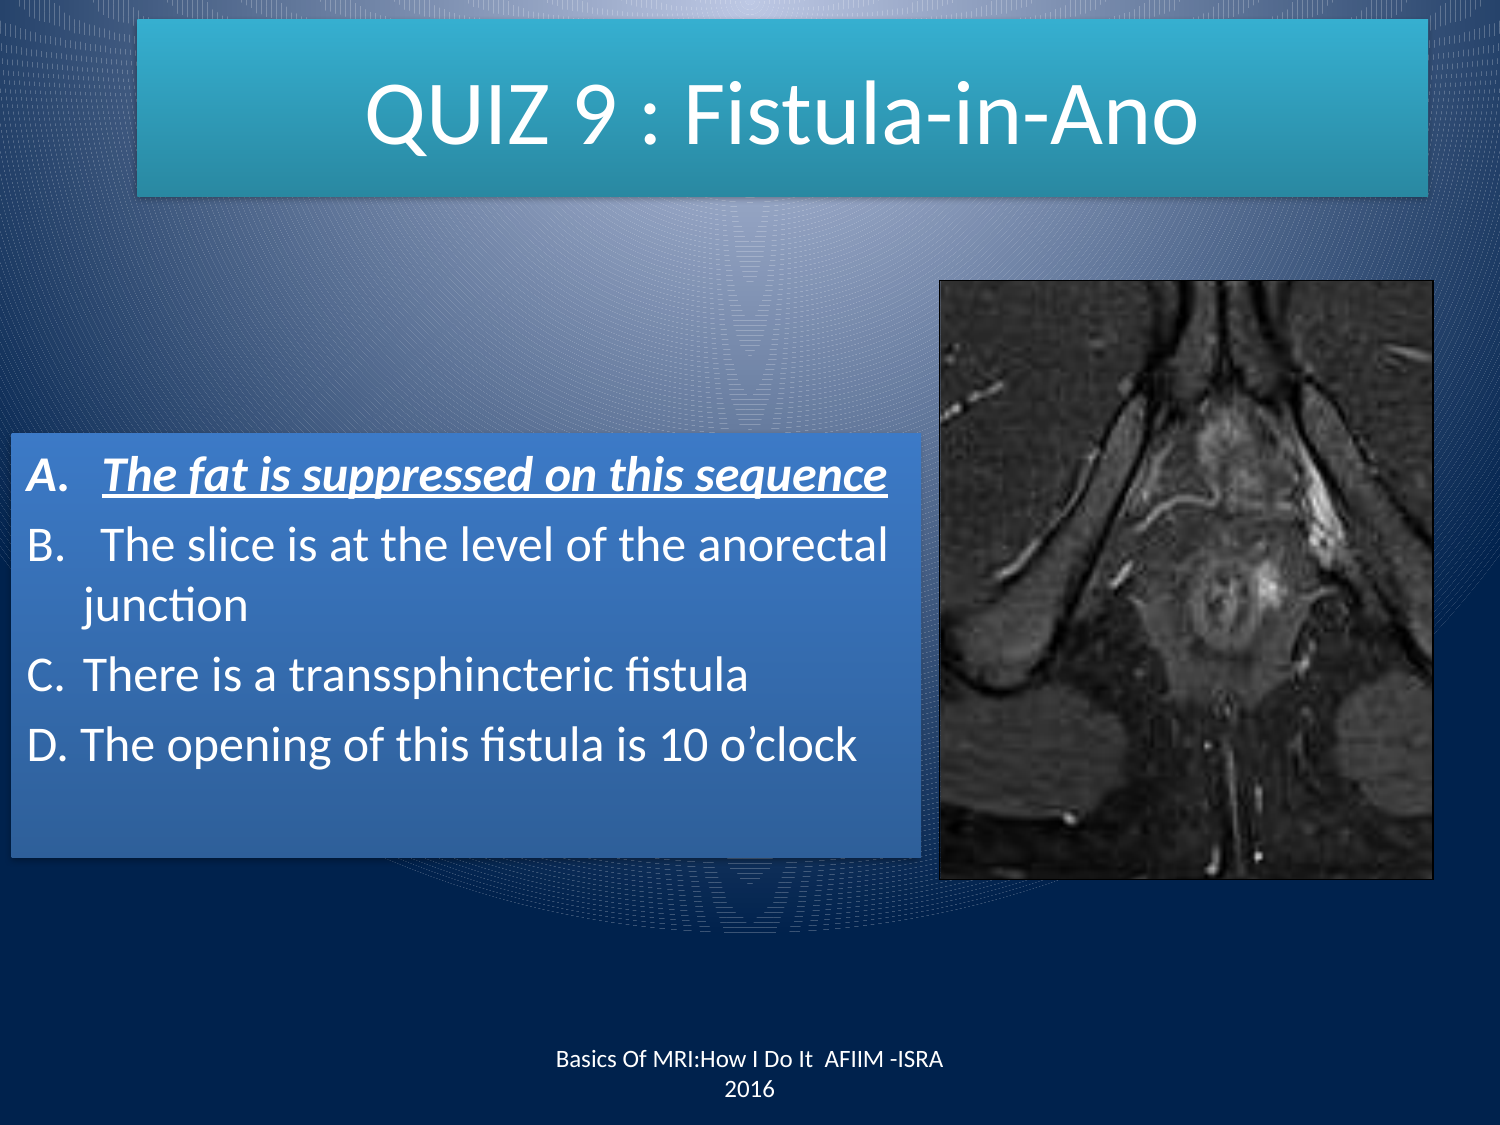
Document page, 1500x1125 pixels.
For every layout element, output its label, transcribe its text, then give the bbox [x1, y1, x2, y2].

text_box QUIZ 9 : Fistula-in-Ano [137, 19, 1429, 197]
text_box The fat is suppressed on this sequence B. The slice is at the level of the anorectal junction C. There is a transsphincteric fistula D. The opening of this fistula is 10 o’clock [11, 433, 922, 858]
picture [940, 280, 1433, 880]
footer Basics Of MRI:How I Do It AFIIM -ISRA 2016 [512, 1042, 988, 1103]
